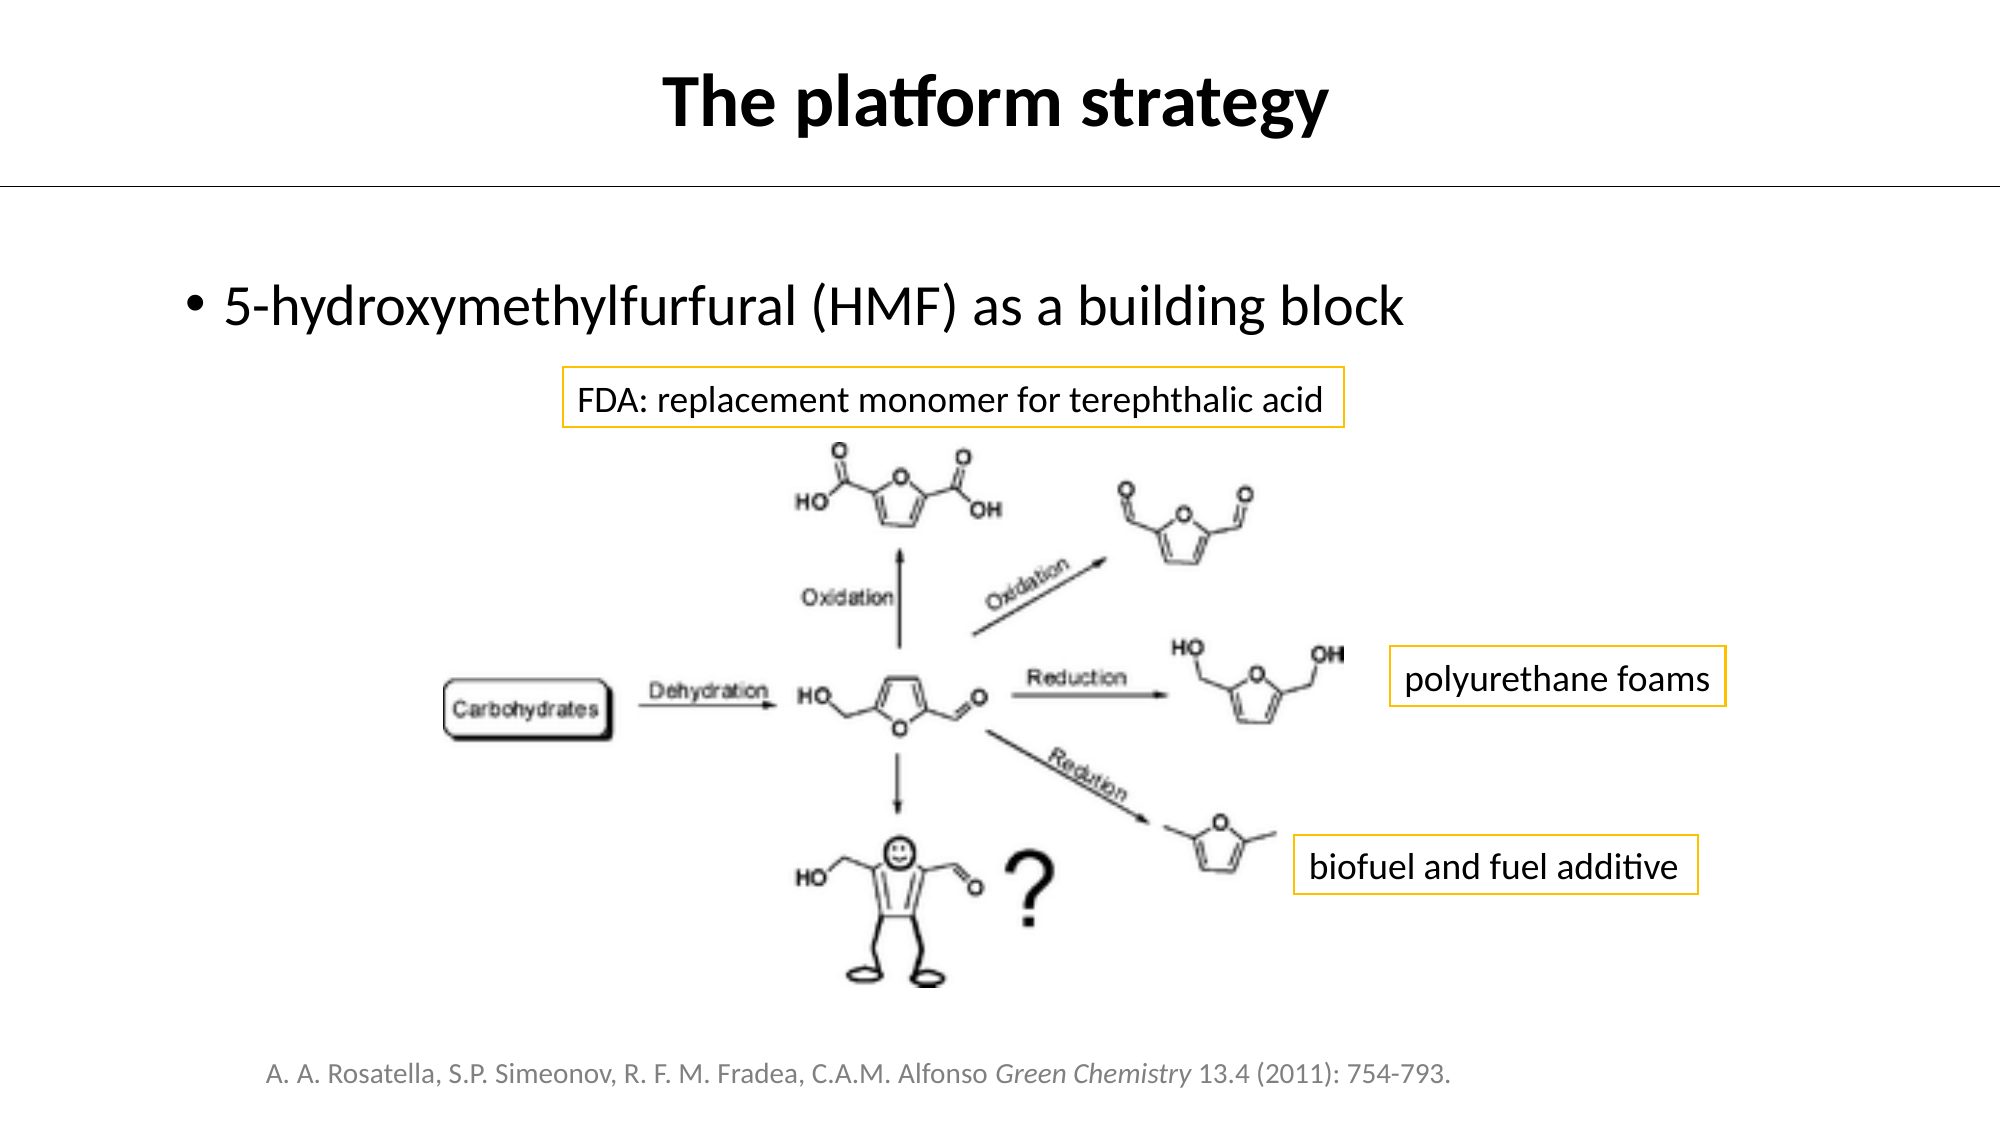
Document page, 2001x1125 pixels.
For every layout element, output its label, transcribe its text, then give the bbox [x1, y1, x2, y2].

text_box The platform strategy [204, 44, 1790, 150]
text_box FDA: replacement monomer for terephthalic acid [562, 366, 1345, 428]
text_box A. A. Rosatella, S.P. Simeonov, R. F. M. Fradea, C.A.M. Alfonso Green Chemistry 13.4 (2011): 754-793. [251, 1046, 1650, 1097]
text_box biofuel and fuel additive [1344, 834, 1699, 895]
list 5-hydroxymethylfurfural (HMF) as a building block [170, 249, 1817, 964]
text_box polyurethane foams [1389, 645, 1727, 707]
picture [443, 442, 1344, 988]
